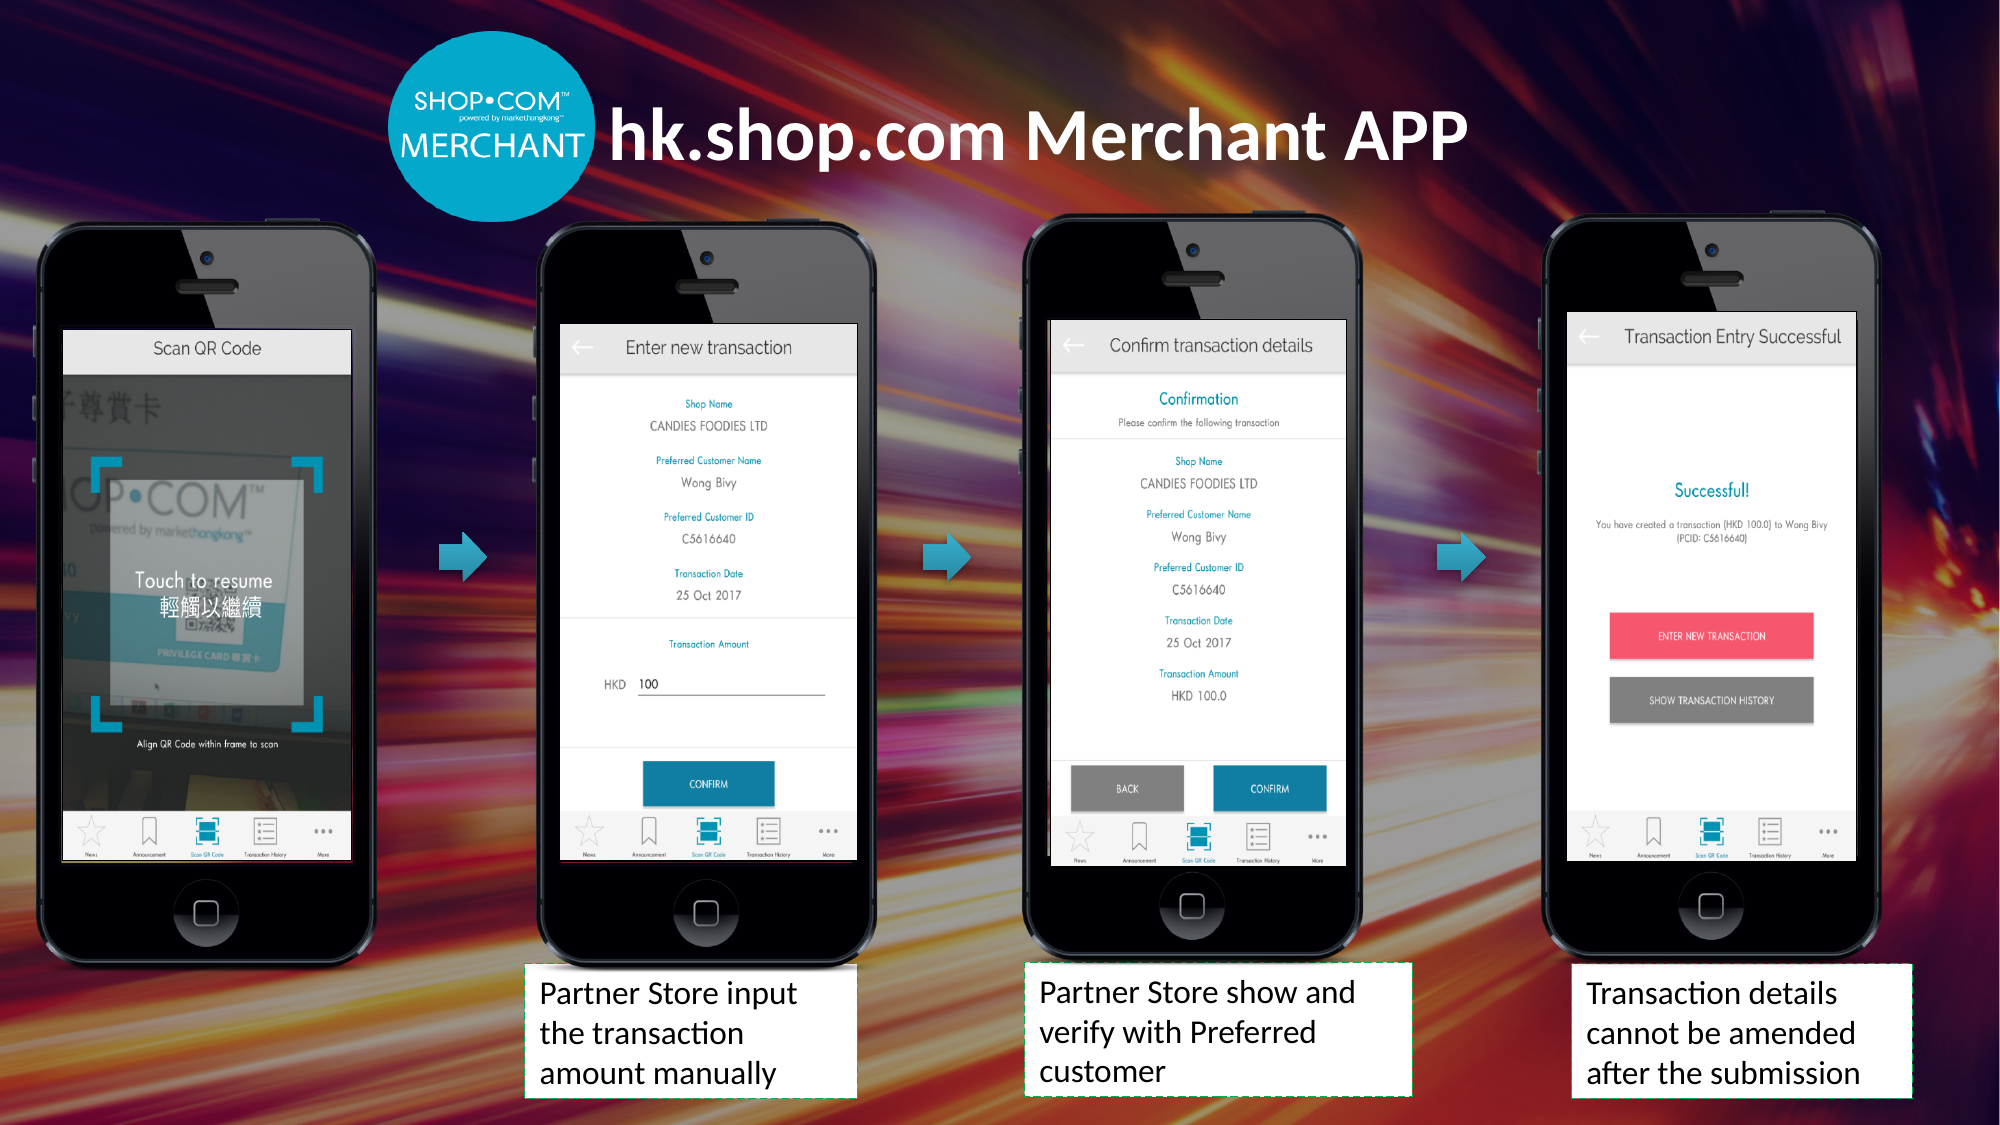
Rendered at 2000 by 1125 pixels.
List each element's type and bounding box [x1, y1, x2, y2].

picture [0, 0, 2000, 1125]
text_box [524, 230, 888, 976]
text_box [1009, 230, 1373, 968]
text_box [387, 30, 1639, 222]
text_box [1528, 201, 1892, 968]
text_box [24, 209, 388, 976]
